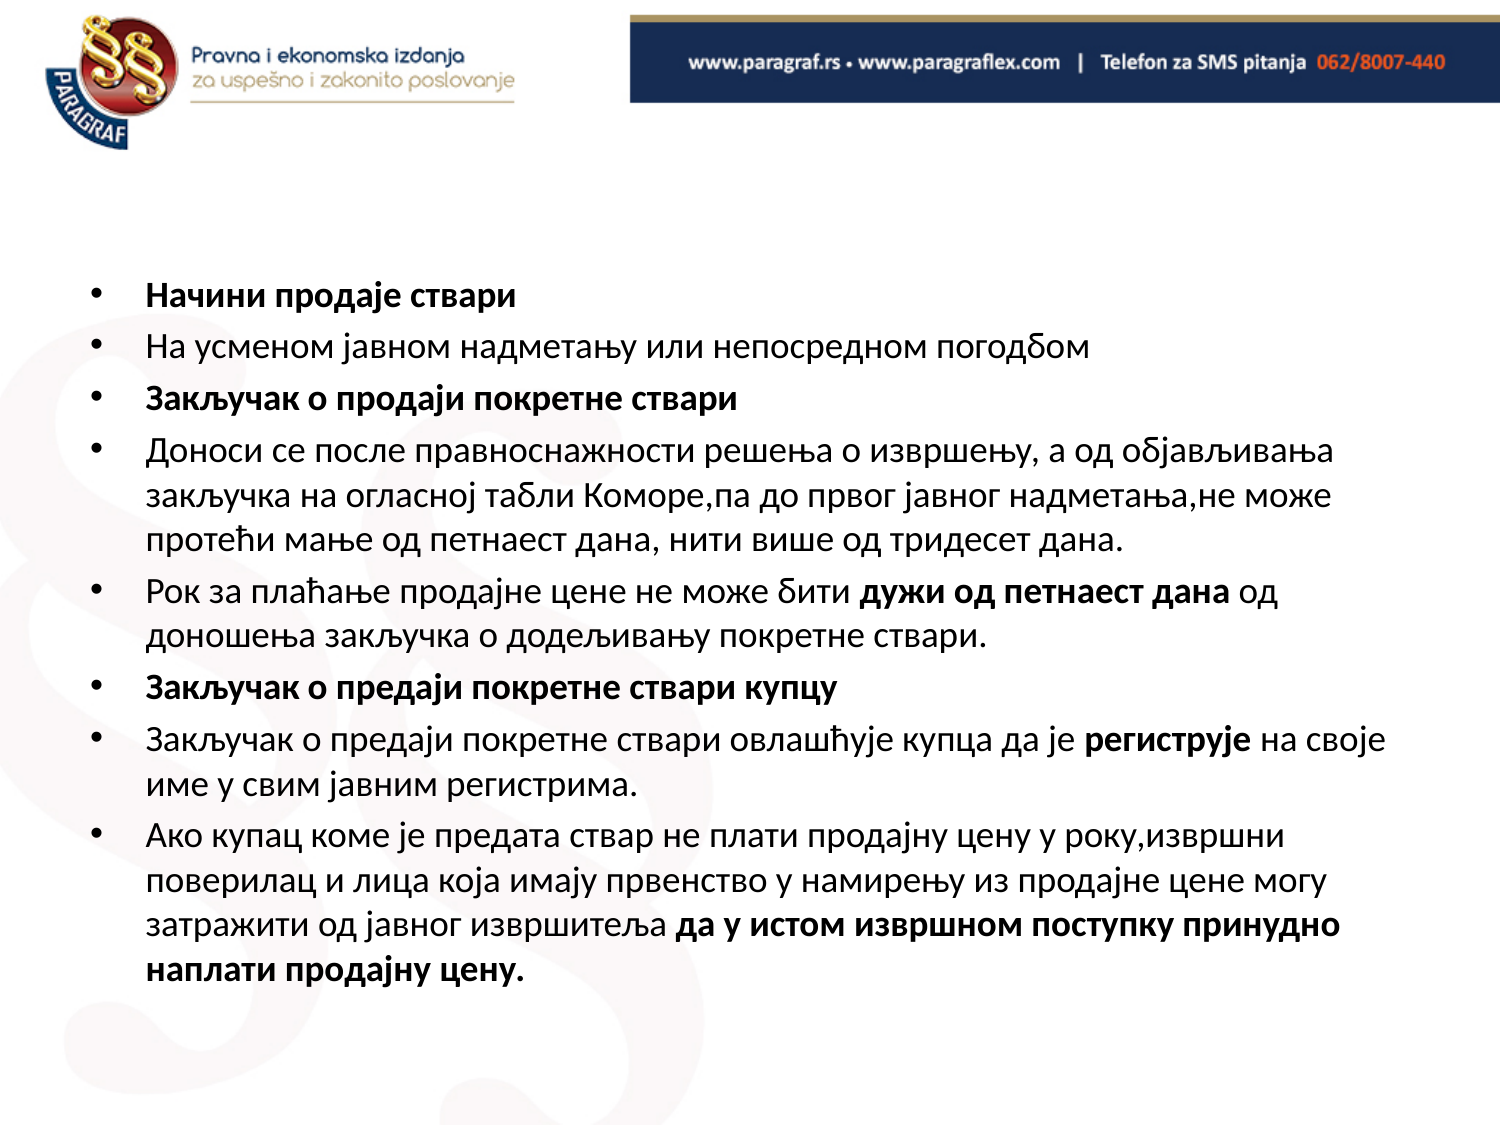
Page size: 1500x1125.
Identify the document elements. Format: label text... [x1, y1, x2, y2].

list Начини продаје ствари На усменом јавном надметању или непосредном погодбом Закључак о продаји покретне ствари Доноси се после правноснажности решења о извршењу, а од објављивања закључка на огласној табли Коморе,па до првог јавног надметања,не може протећи мање од петнаест дана, нити више од тридесет дана. Рок за плаћање продајне цене не може бити дужи од петнаест дана од доношења закључка о додељивању покретне ствари. Закључак о предаји покретне ствари купцу Закључак о предаји покретне ствари овлашћује купца да је региструје на своје име у свим јавним регистрима. Ако купац коме је предата ствар не плати продајну цену у року,извршни поверилац и лица која имају првенство у намирењу из продајне цене могу затражити од јавног извршитеља да у истом извршном поступку принудно наплати продајну цену. [75, 262, 1425, 1005]
picture [0, 0, 1500, 1125]
